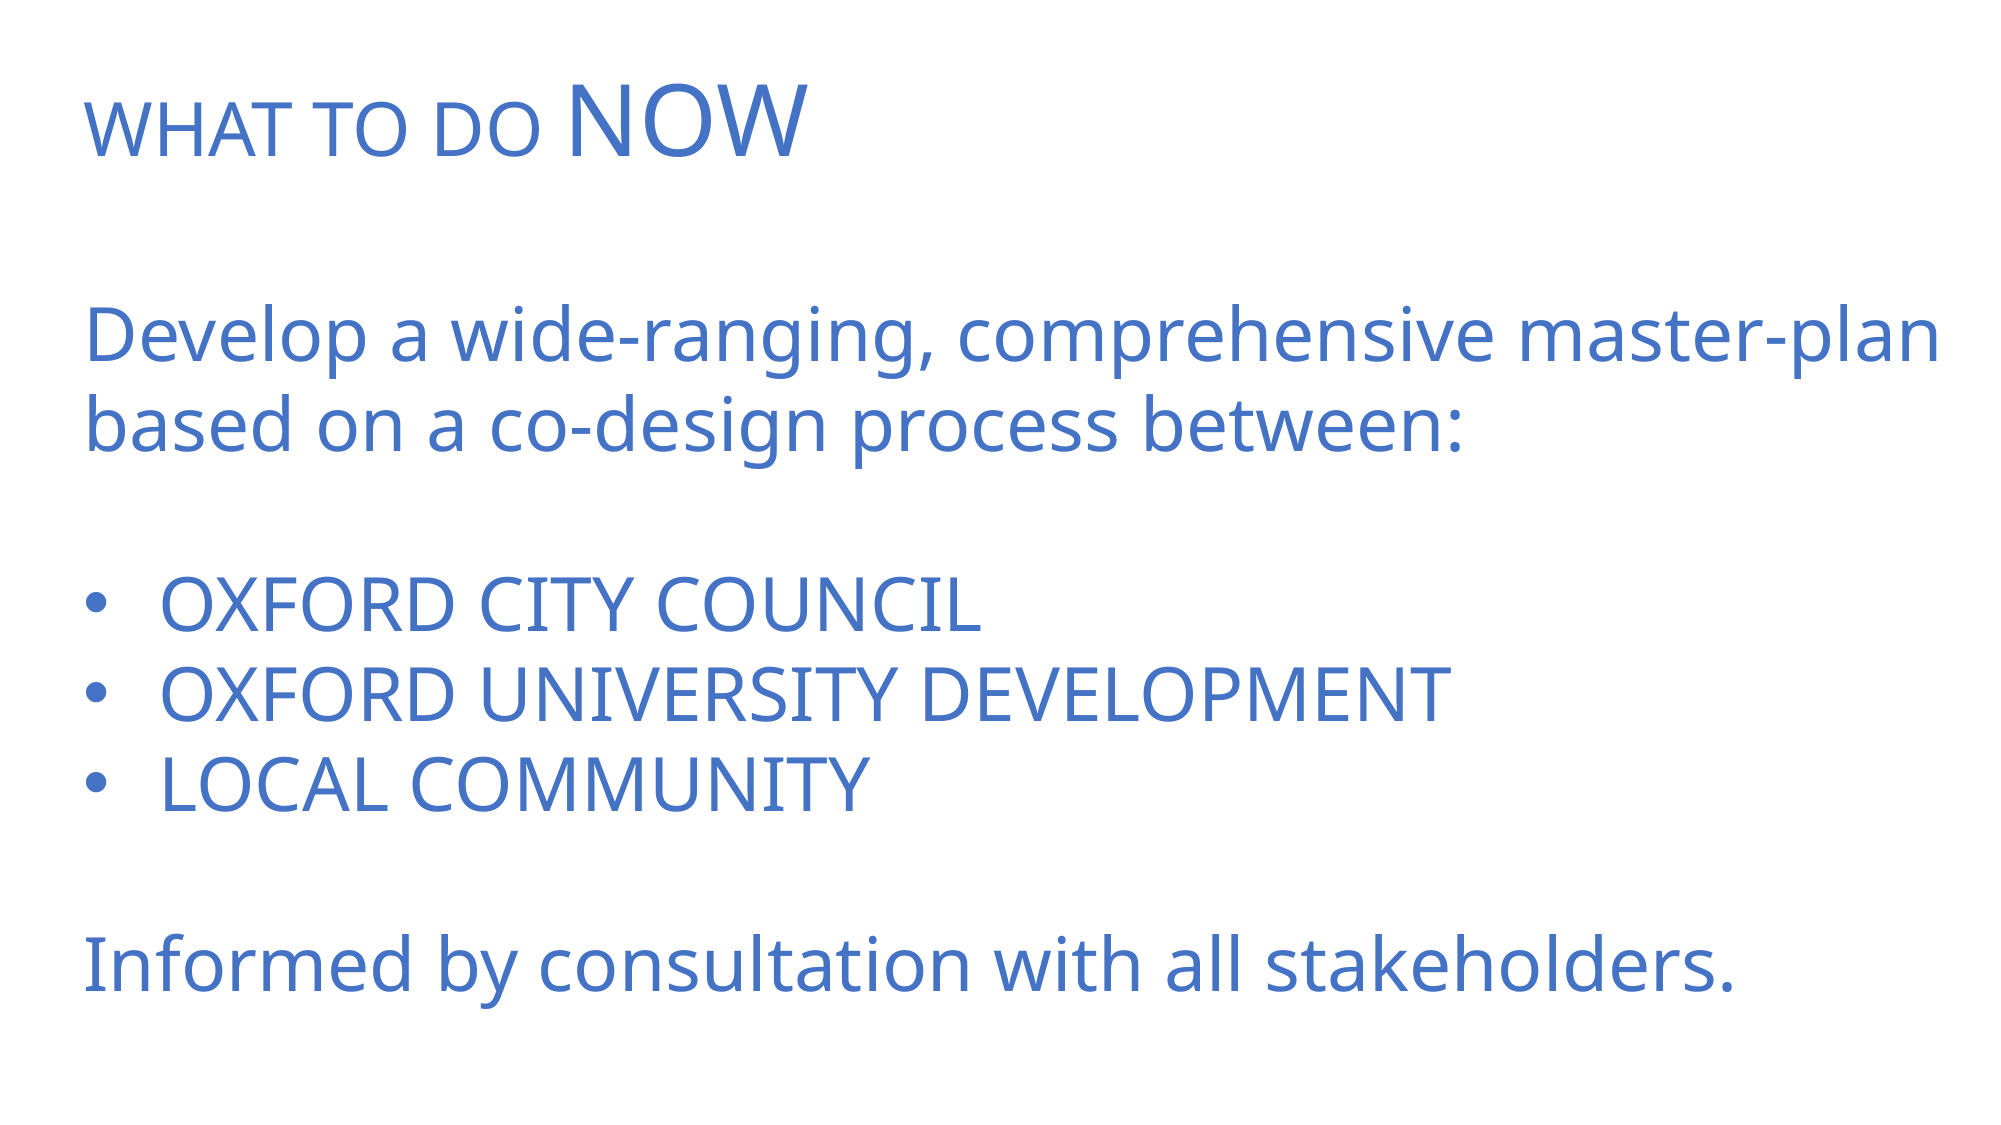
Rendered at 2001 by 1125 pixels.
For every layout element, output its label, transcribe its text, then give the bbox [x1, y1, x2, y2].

text_box WHAT TO DO NOW Develop a wide-ranging, comprehensive master-plan based on a co-design process between: OXFORD CITY COUNCIL OXFORD UNIVERSITY DEVELOPMENT LOCAL COMMUNITY Informed by consultation with all stakeholders. [68, 48, 2000, 1014]
